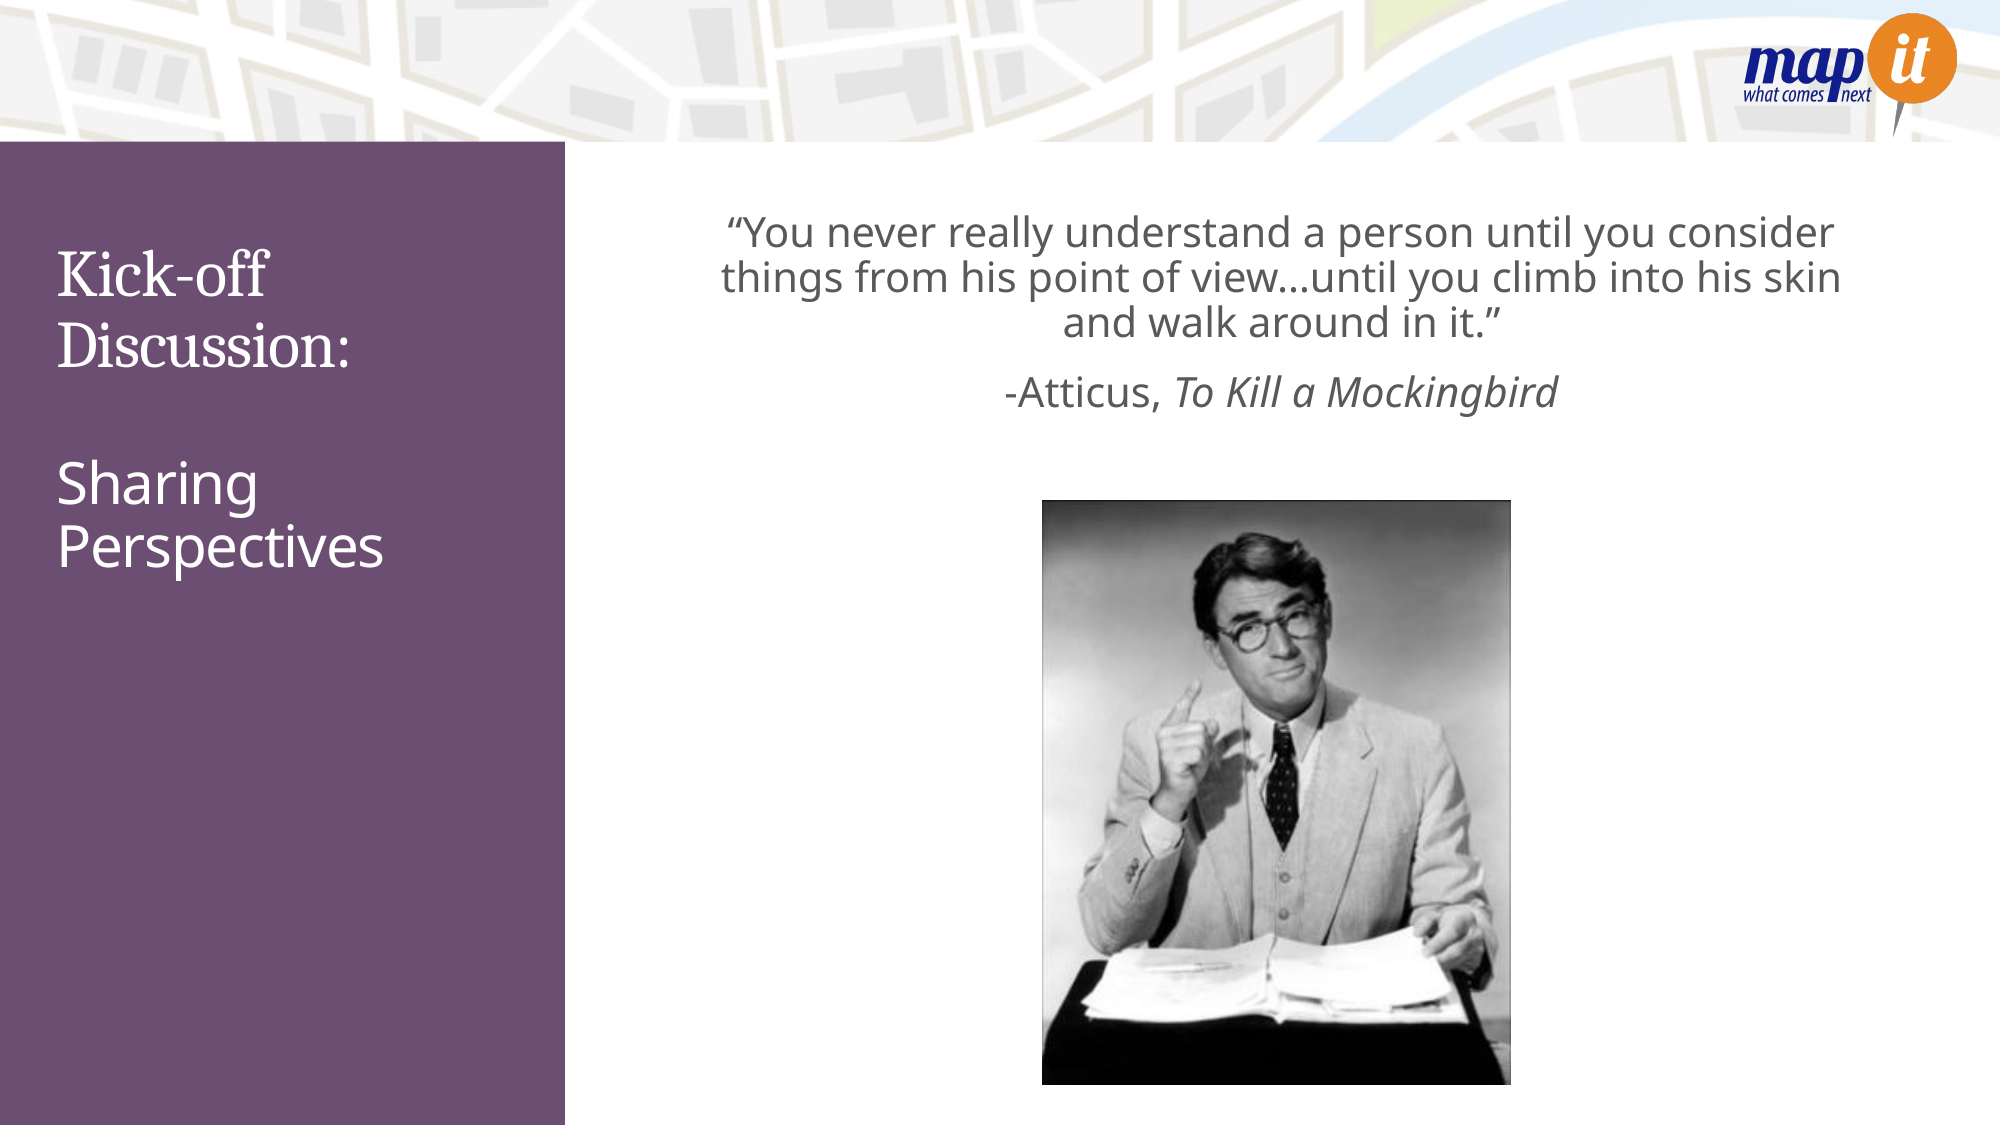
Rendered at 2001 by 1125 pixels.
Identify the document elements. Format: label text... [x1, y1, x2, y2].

list “You never really understand a person until you consider things from his point of view…until you climb into his skin and walk around in it.” -Atticus, To Kill a Mockingbird [681, 203, 1882, 516]
title Kick-off Discussion: [41, 231, 525, 446]
text_box Sharing Perspectives [41, 446, 525, 1125]
picture [0, 0, 2000, 142]
picture [1042, 500, 1512, 1085]
